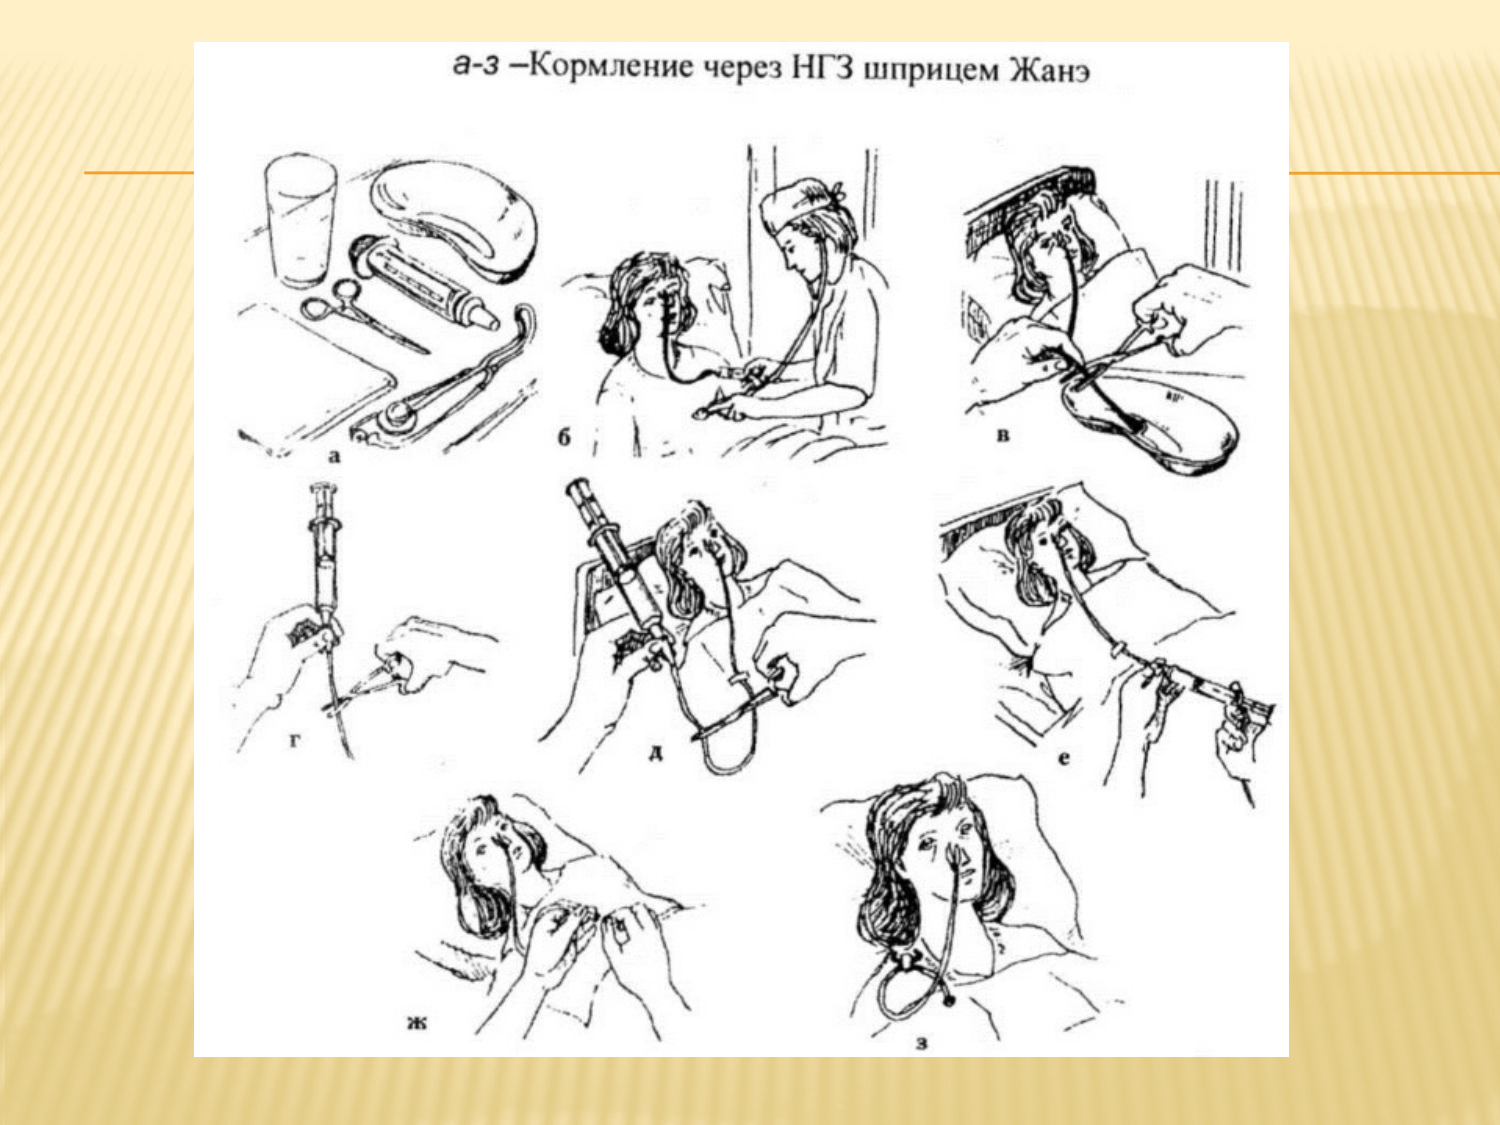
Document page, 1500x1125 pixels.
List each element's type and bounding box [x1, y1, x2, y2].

picture [194, 42, 1289, 1058]
